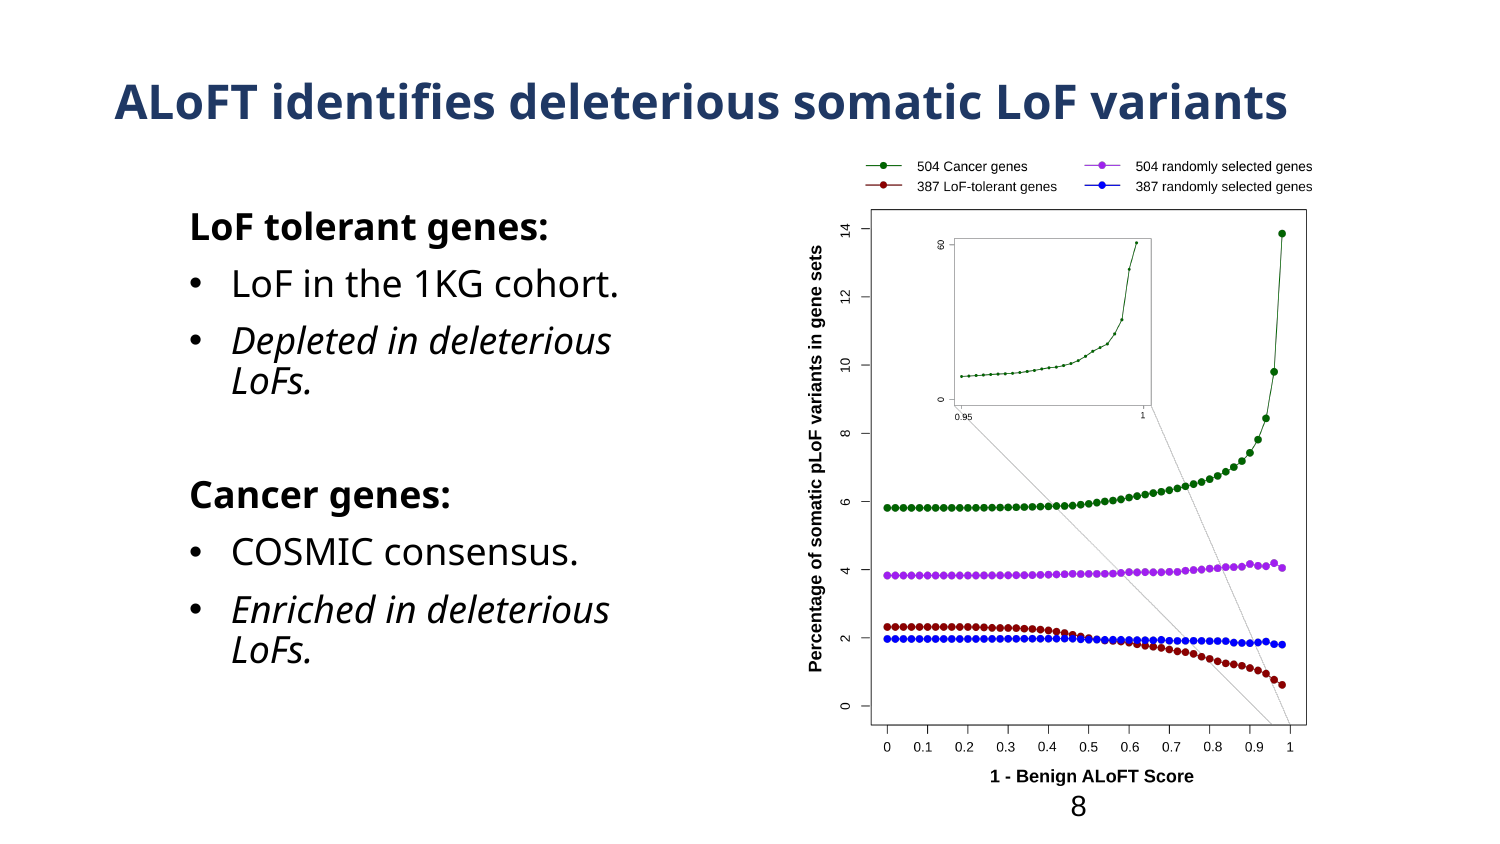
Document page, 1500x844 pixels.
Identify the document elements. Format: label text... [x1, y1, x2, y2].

slide_number ‹#› [1059, 782, 1397, 827]
title ALoFT identifies deleterious somatic LoF variants [103, 56, 1316, 136]
picture [807, 161, 1312, 786]
list LoF tolerant genes: LoF in the 1KG cohort. Depleted in deleterious LoFs. Cancer genes: COSMIC consensus. Enriched in deleterious LoFs. [177, 201, 662, 789]
